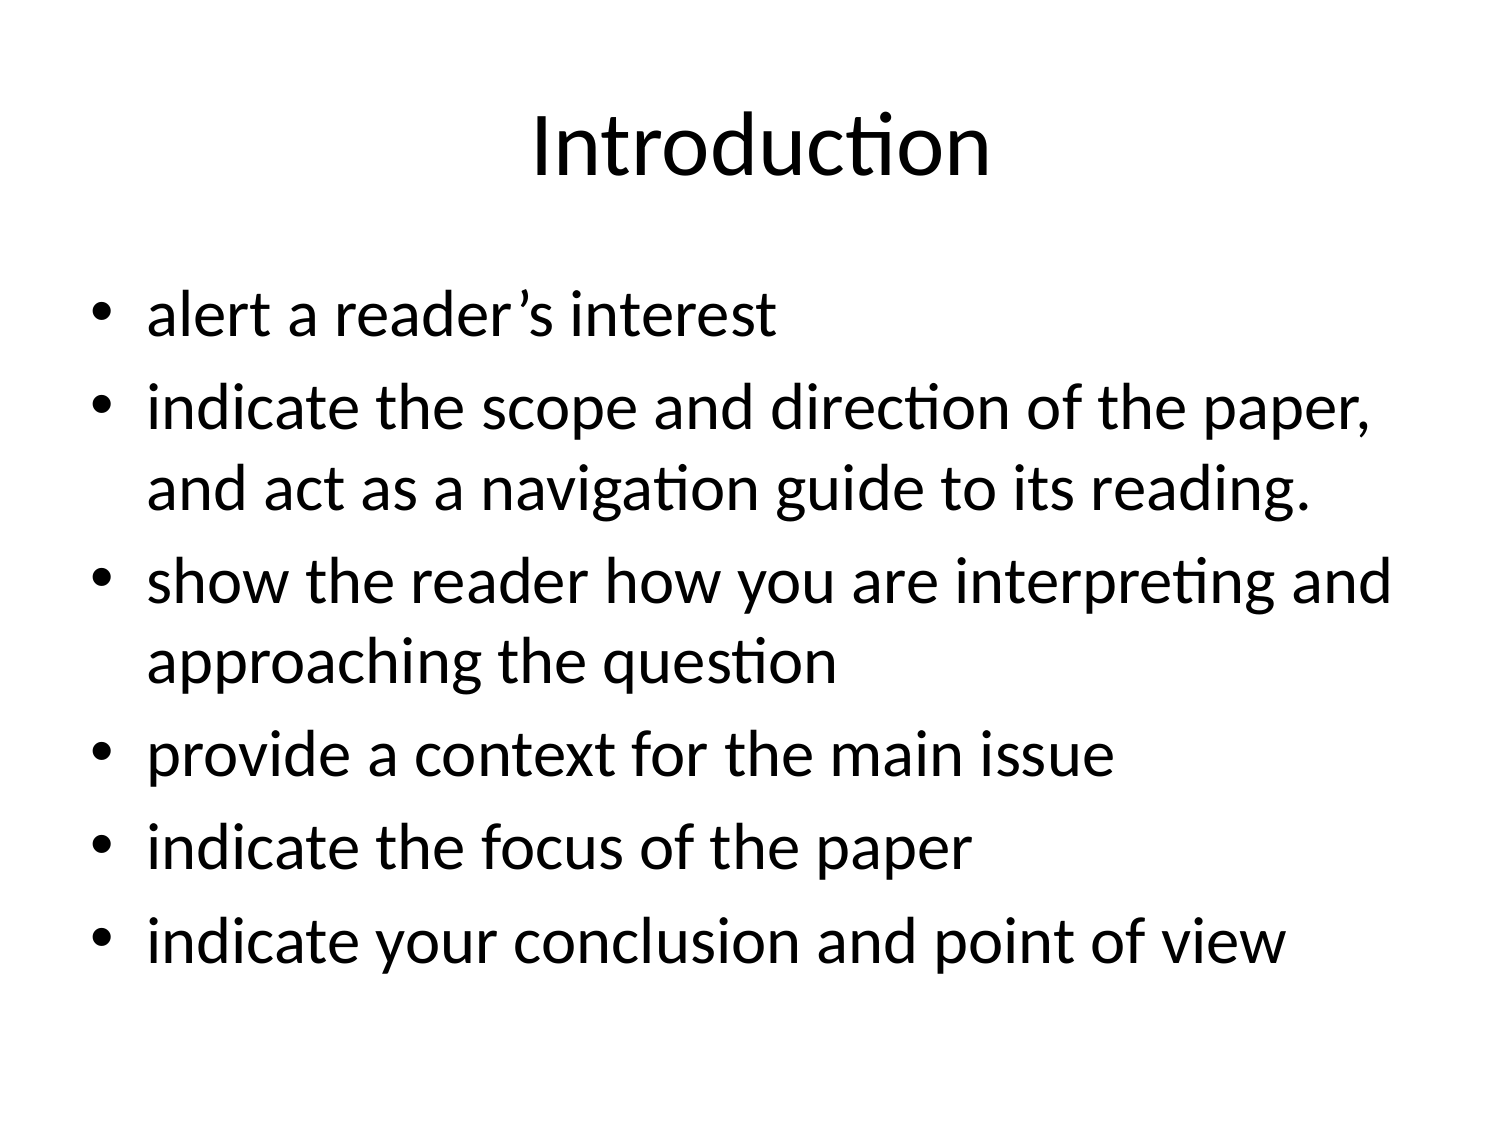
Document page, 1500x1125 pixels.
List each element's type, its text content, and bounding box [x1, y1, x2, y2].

title Introduction [75, 45, 1425, 233]
list alert a reader’s interest indicate the scope and direction of the paper, and act as a navigation guide to its reading. show the reader how you are interpreting and approaching the question provide a context for the main issue indicate the focus of the paper indicate your conclusion and point of view [75, 262, 1425, 1005]
